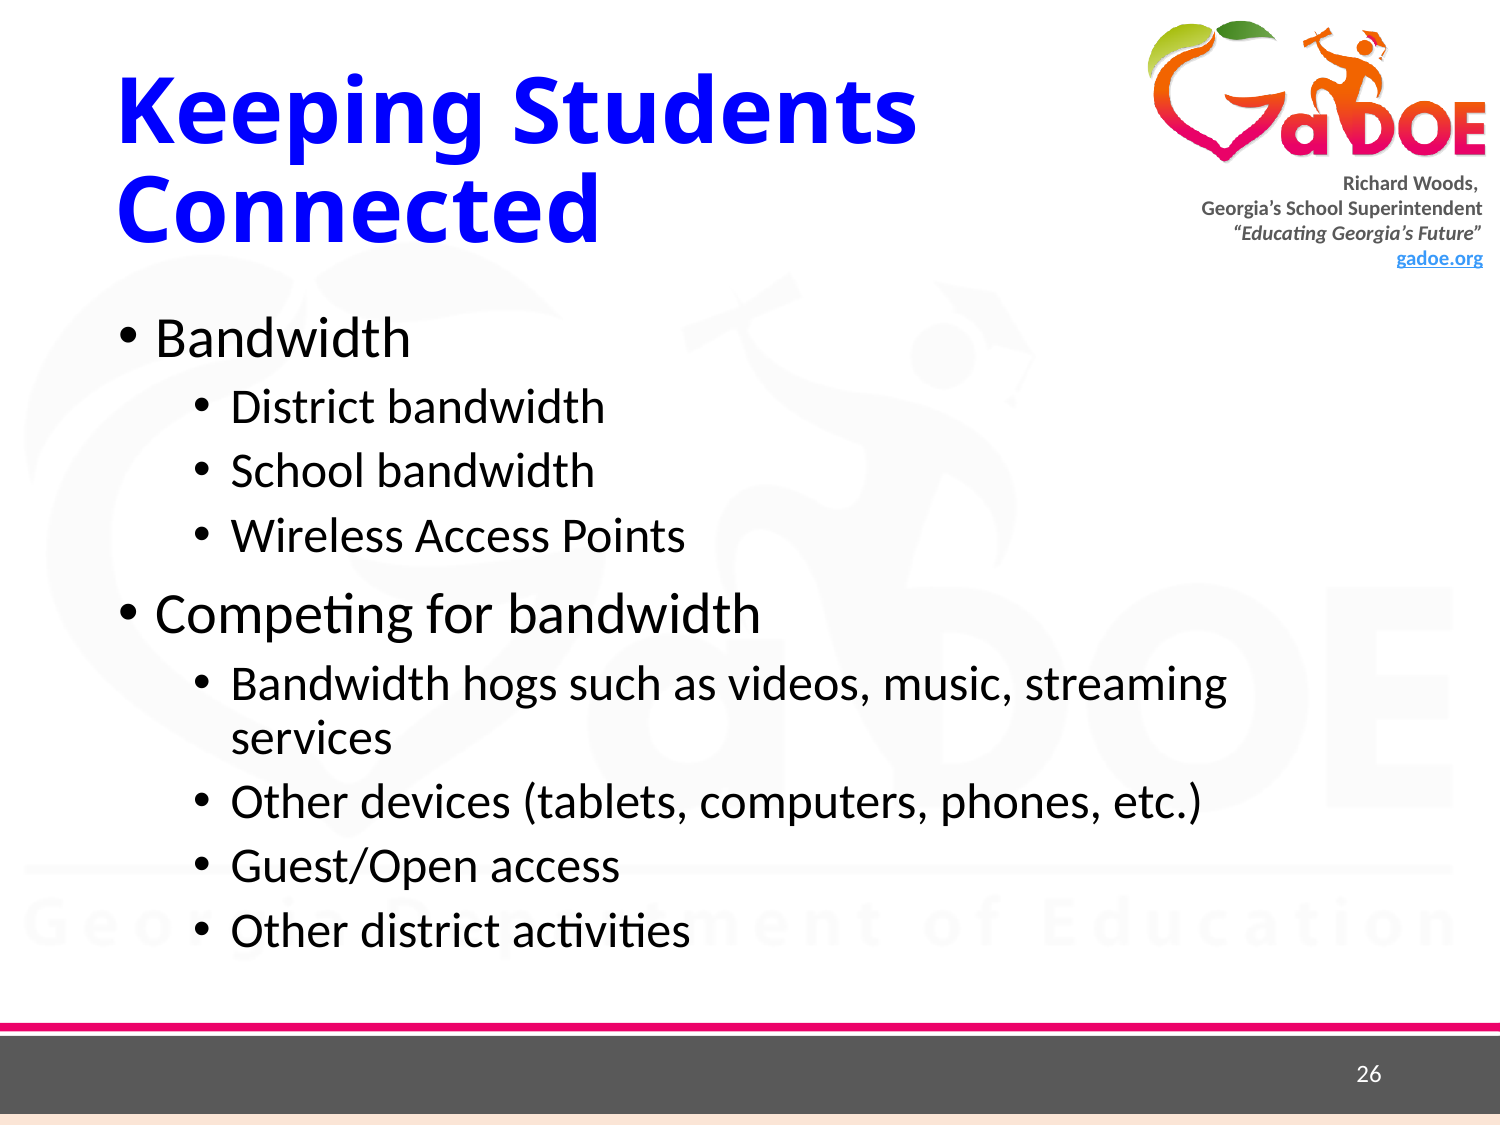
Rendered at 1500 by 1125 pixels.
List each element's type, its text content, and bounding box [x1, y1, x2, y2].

list Bandwidth District bandwidth School bandwidth Wireless Access Points Competing for bandwidth Bandwidth hogs such as videos, music, streaming services Other devices (tablets, computers, phones, etc.) Guest/Open access Other district activities [103, 299, 1397, 1014]
picture [19, 235, 1473, 980]
slide_number 26 [1059, 1042, 1397, 1103]
title Keeping Students Connected [99, 54, 1136, 273]
picture [1135, 8, 1499, 164]
